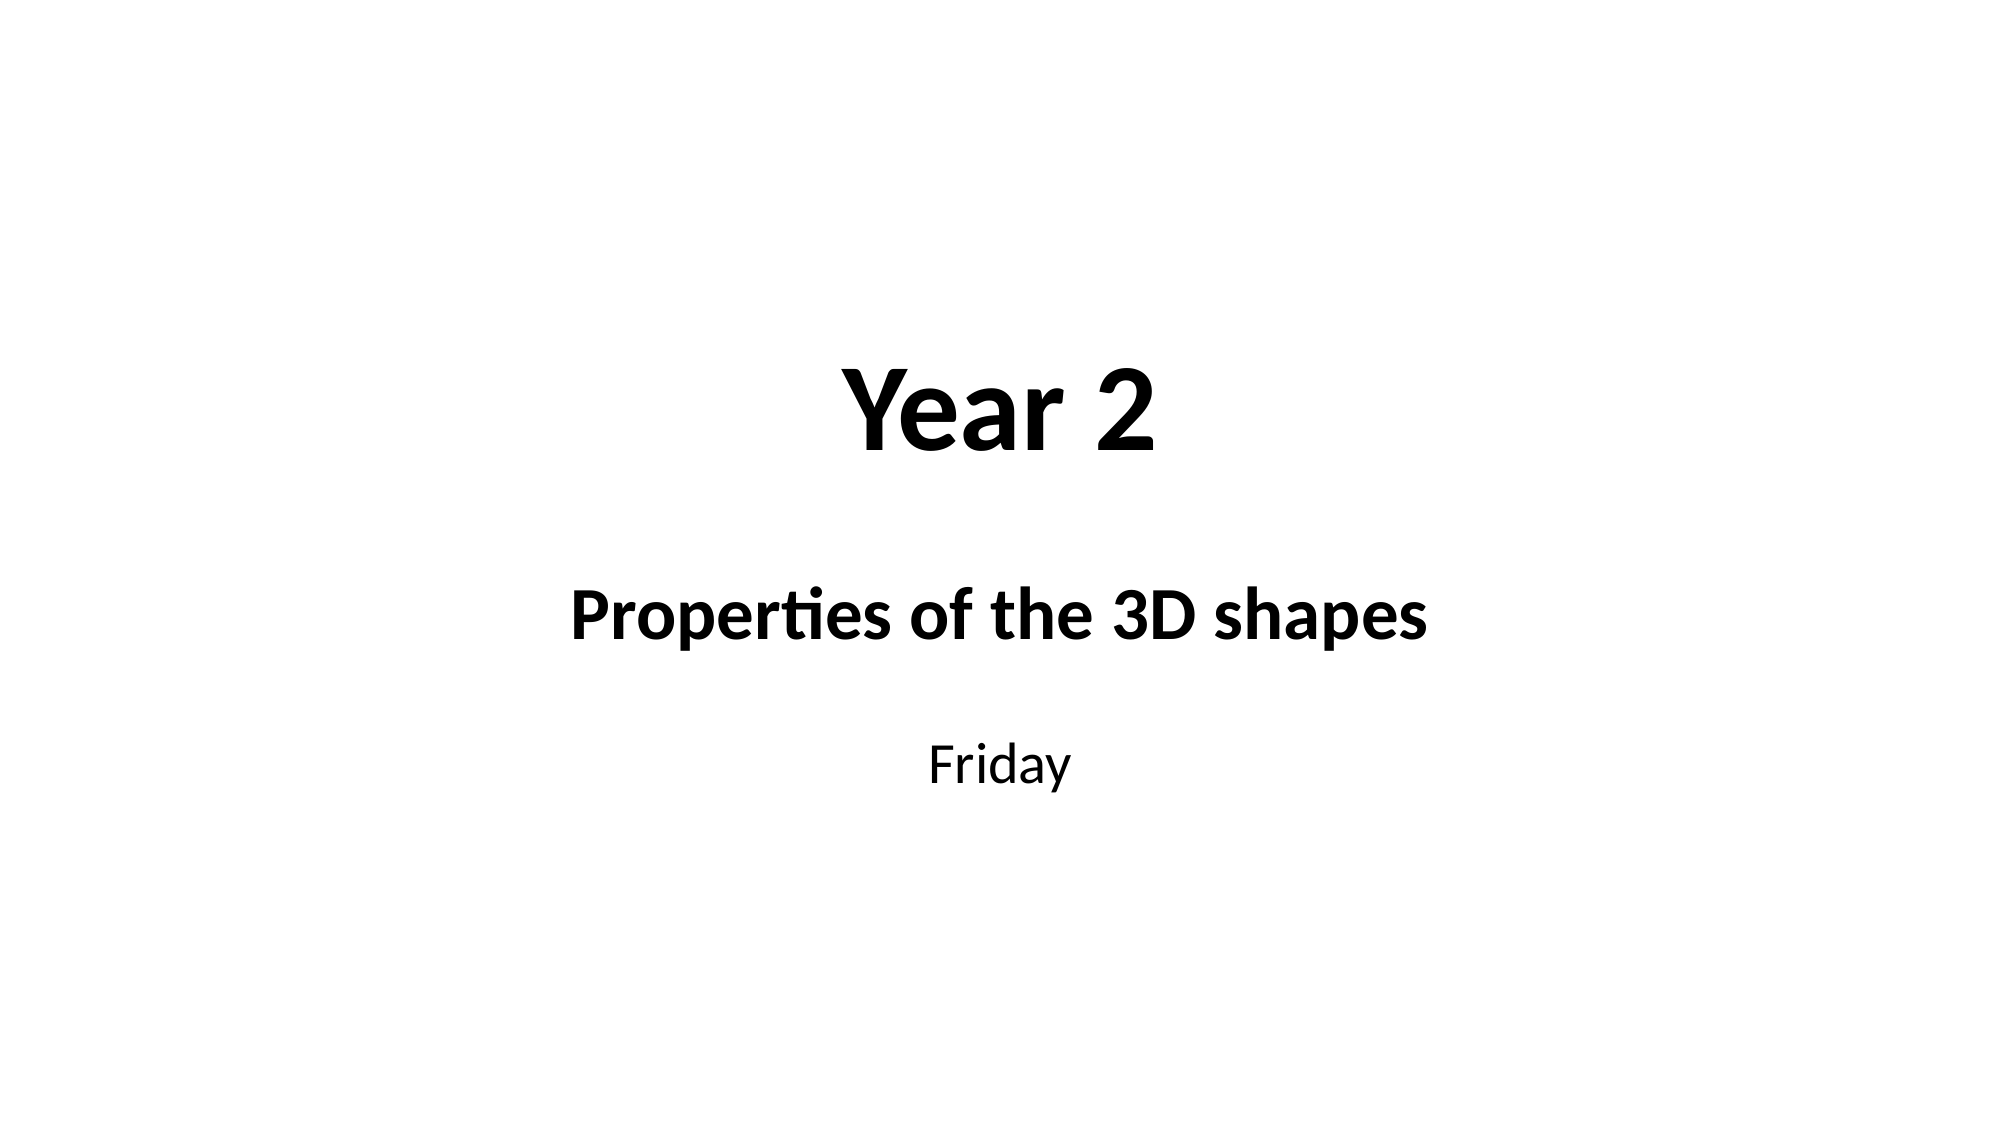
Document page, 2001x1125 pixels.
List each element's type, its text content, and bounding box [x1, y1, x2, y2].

text_box Year 2 Properties of the 3D shapes Friday [500, 317, 1500, 803]
